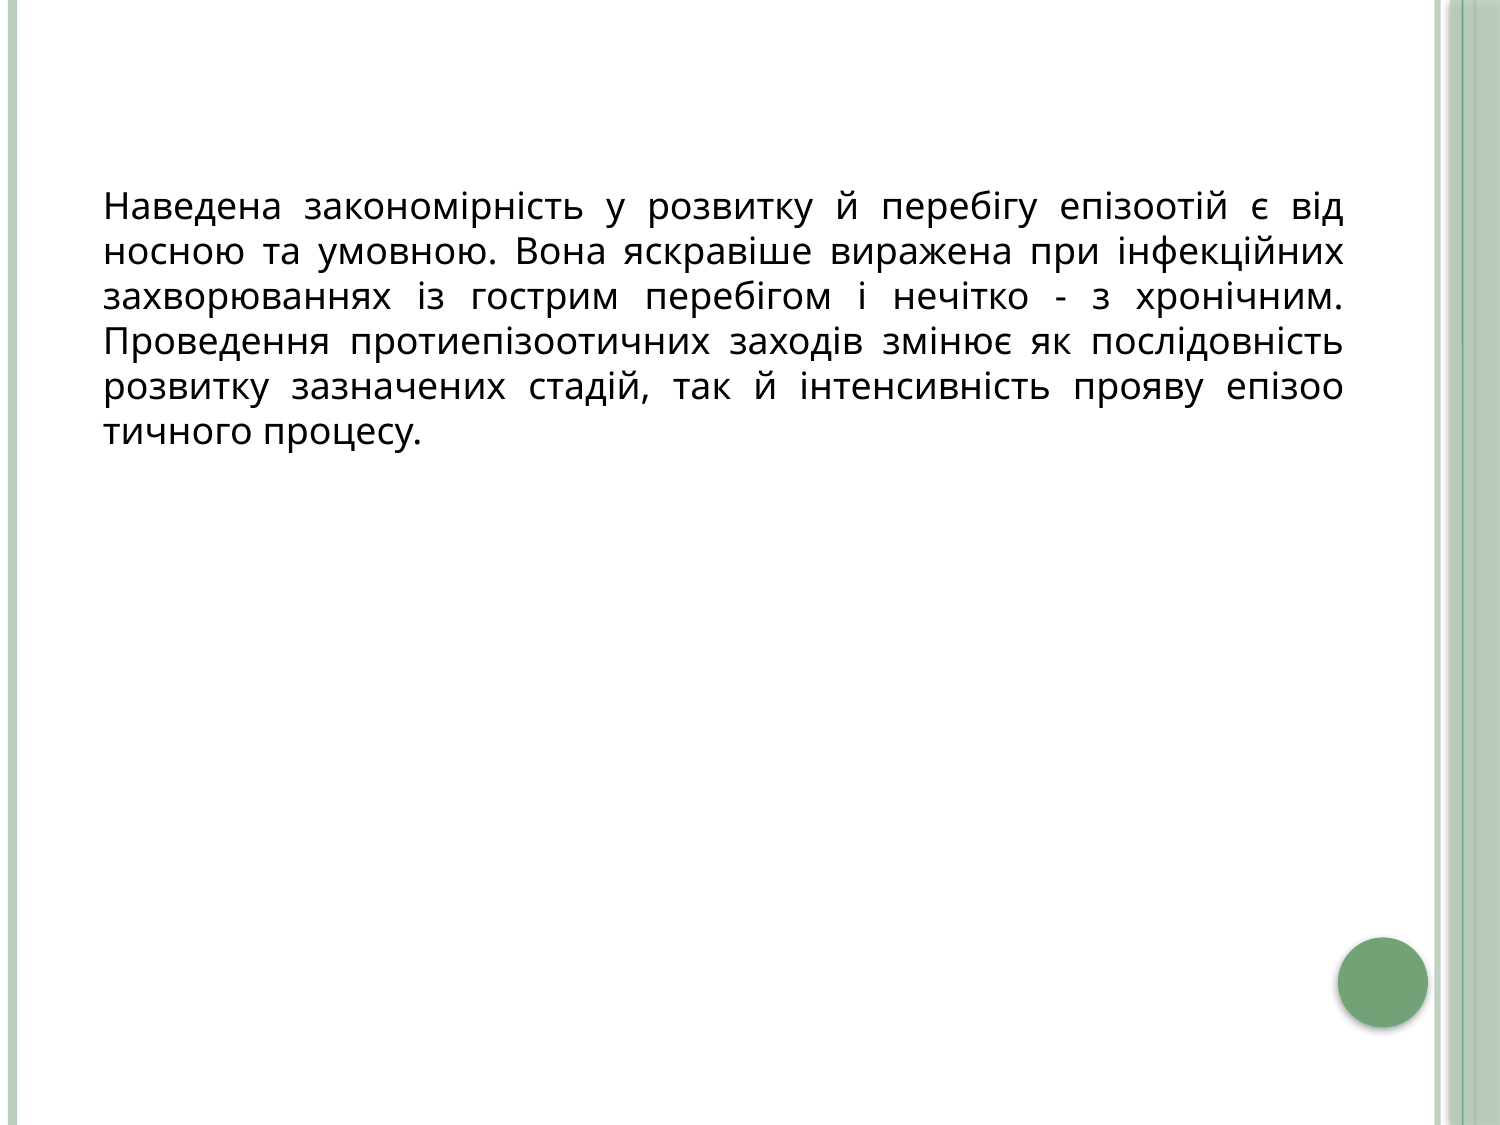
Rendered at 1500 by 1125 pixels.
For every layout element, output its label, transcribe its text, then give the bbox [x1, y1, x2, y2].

text_box Наведена закономірність у розвитку й перебігу епізоотій є від­носною та умовною. Вона яскравіше виражена при інфекційних захворюваннях із гострим перебігом і нечітко - з хронічним. Проведення протиепізоотичних заходів змінює як послідовність розвитку зазначених стадій, так й інтенсивність прояву епізоо­тичного процесу. [88, 174, 1360, 550]
